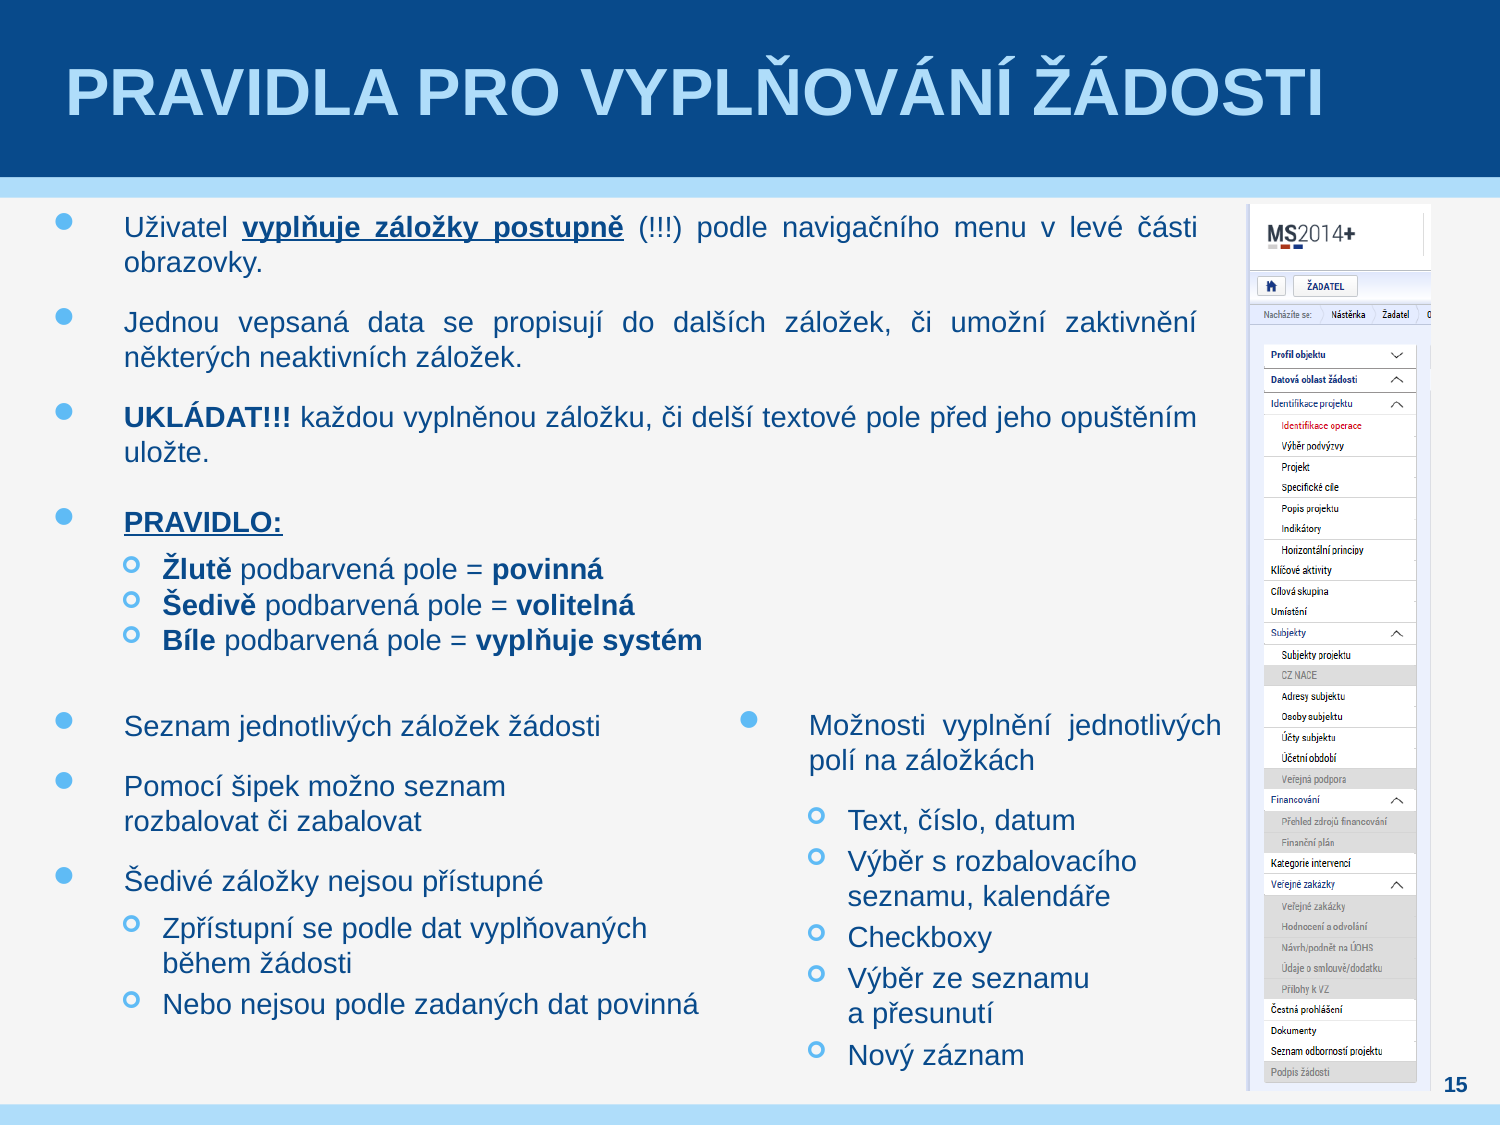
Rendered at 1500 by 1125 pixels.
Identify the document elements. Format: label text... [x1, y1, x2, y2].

title Pravidla pro vyplňování žádosti [59, 0, 1441, 178]
text_box Možnosti vyplnění jednotlivých polí na záložkách Text, číslo, datum Výběr s rozbalovacího seznamu, kalendáře Checkboxy Výběr ze seznamu a přesunutí Nový záznam [738, 706, 1223, 1070]
list Pravidlo: Žlutě podbarvená pole = povinná Šedivě podbarvená pole = volitelná Bíle podbarvená pole = vyplňuje systém [53, 503, 727, 598]
slide_number 15 [1430, 1068, 1495, 1099]
picture [1245, 204, 1431, 1091]
text_box Seznam jednotlivých záložek žádosti Pomocí šipek možno seznam rozbalovat či zabalovat Šedivé záložky nejsou přístupné Zpřístupní se podle dat vyplňovaných během žádosti Nebo nejsou podle zadaných dat povinná [53, 621, 739, 1106]
list Uživatel vyplňuje záložky postupně (!!!) podle navigačního menu v levé části obrazovky. Jednou vepsaná data se propisují do dalších záložek, či umožní zaktivnění některých neaktivních záložek. UKLÁDAT!!! každou vyplněnou záložku, či delší textové pole před jeho opuštěním uložte. [53, 208, 1199, 457]
